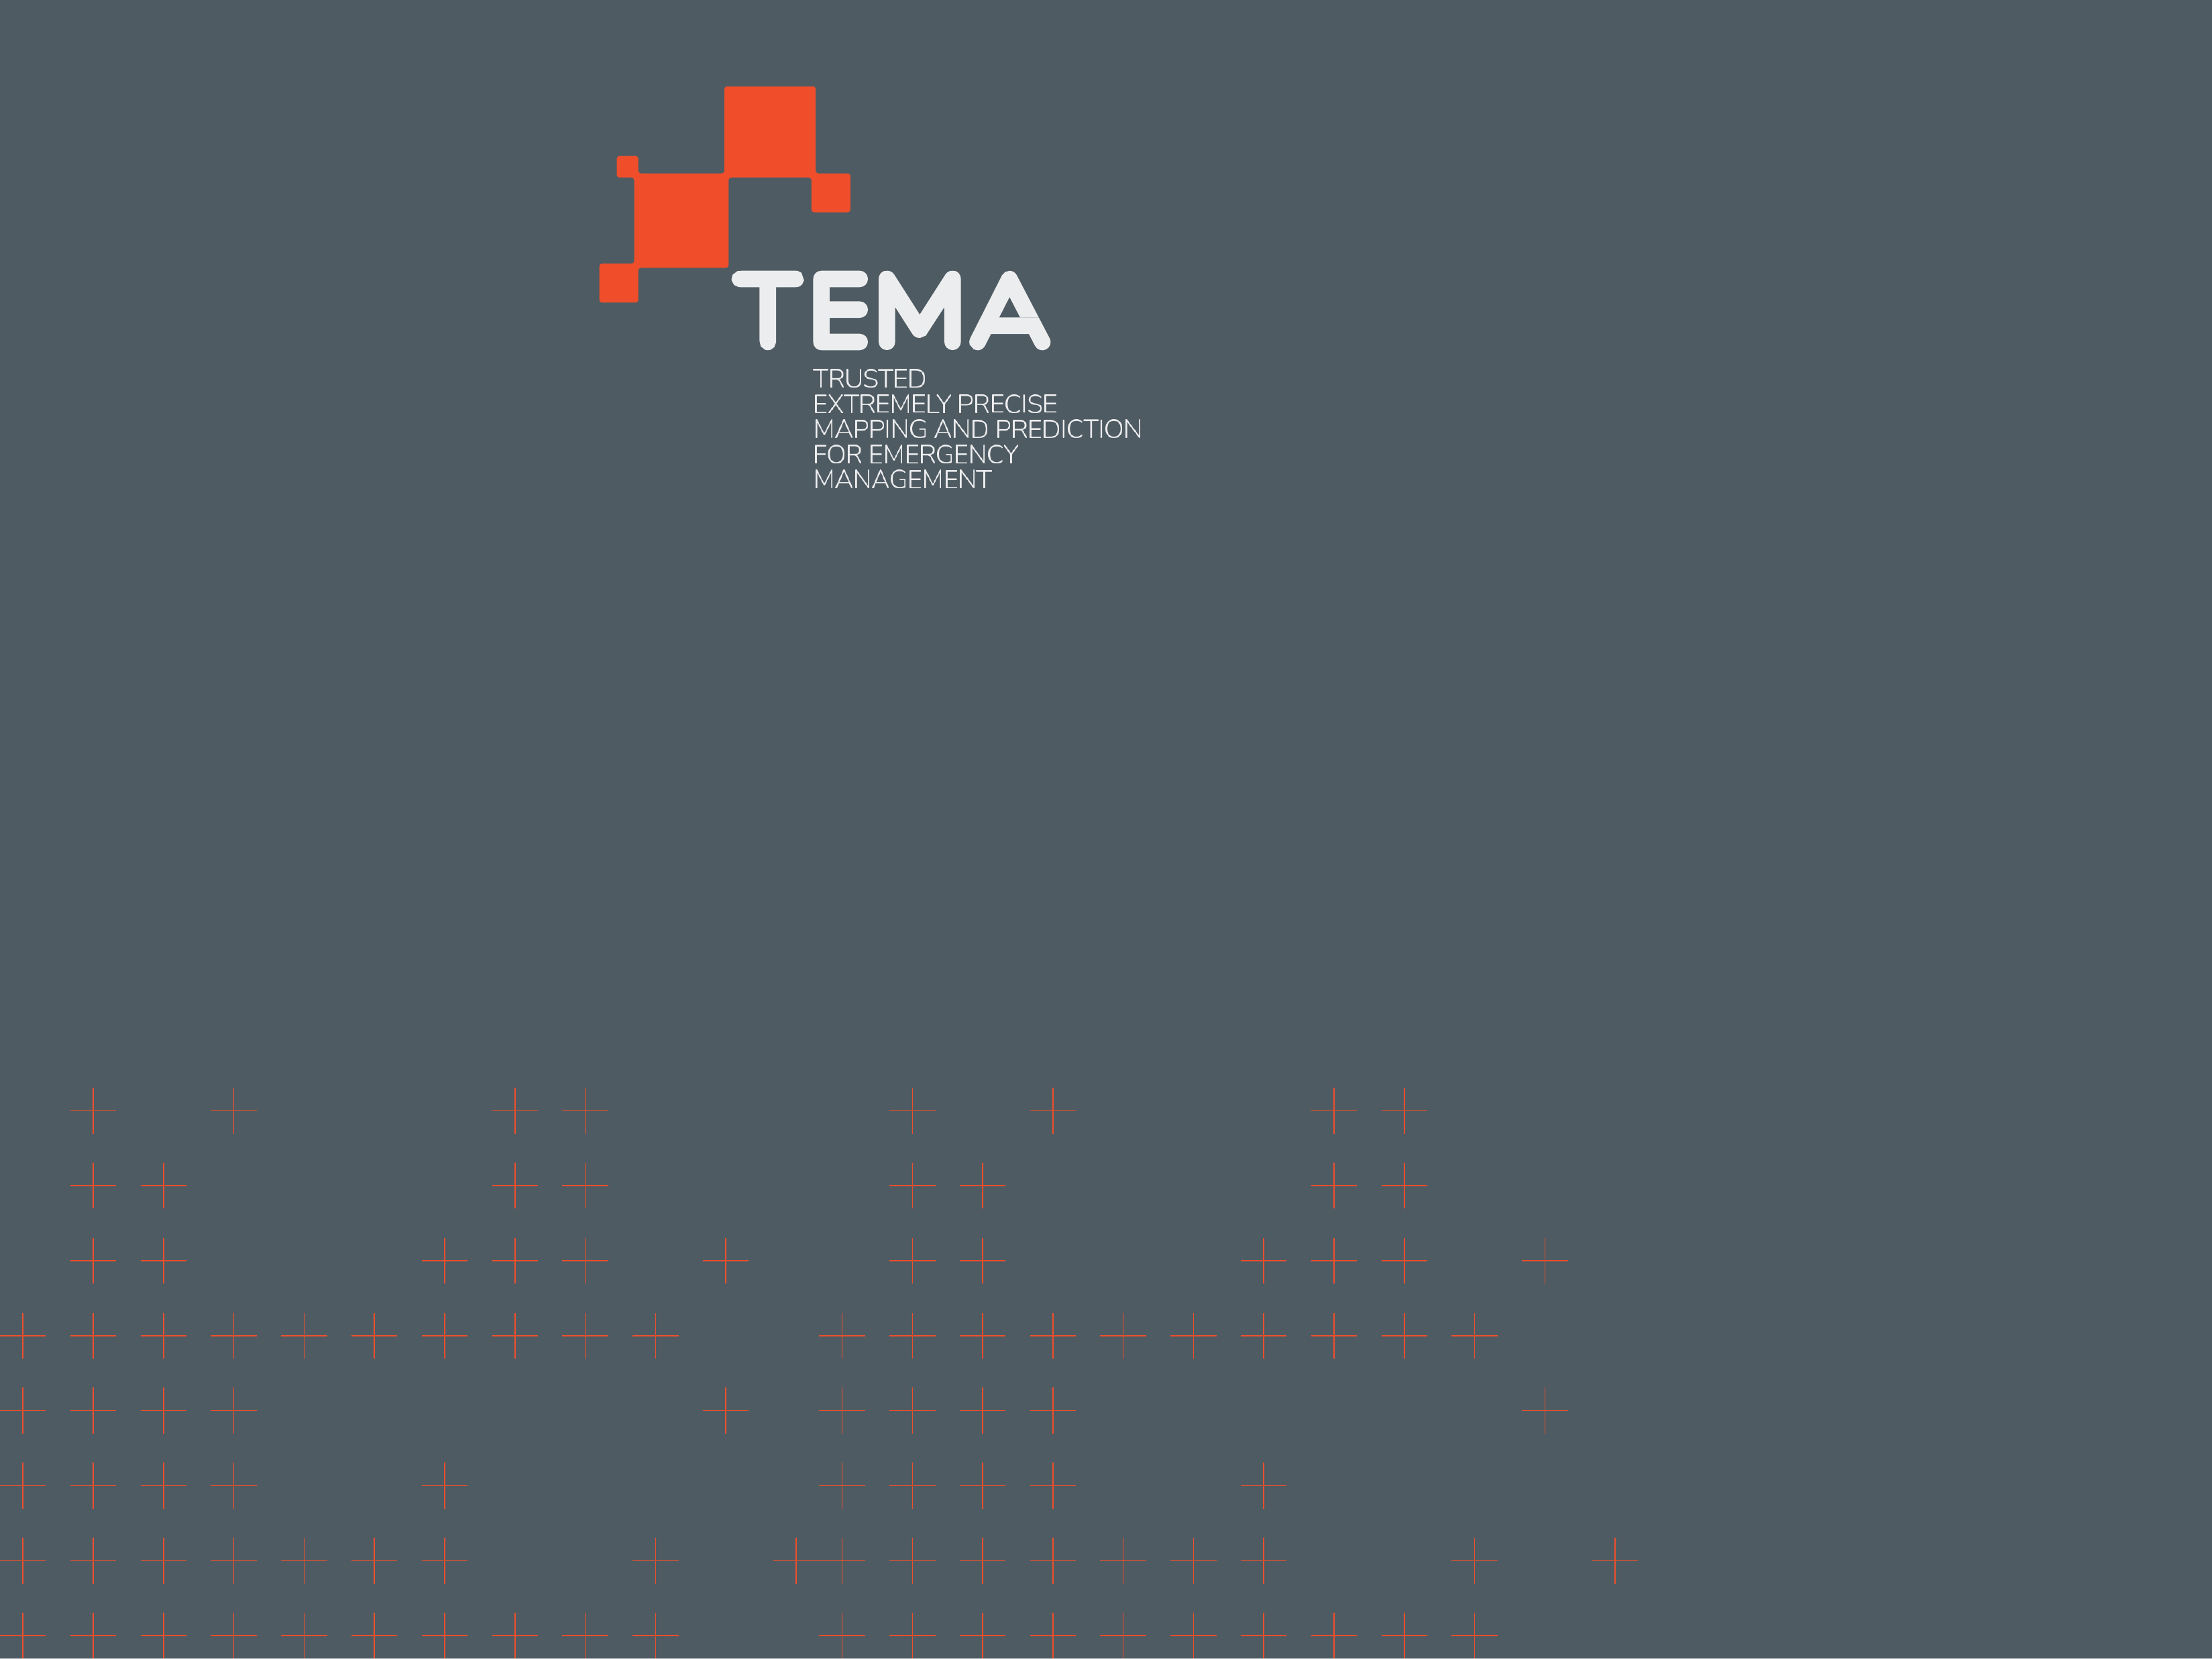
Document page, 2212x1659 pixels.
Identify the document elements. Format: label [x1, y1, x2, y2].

picture [893, 419, 907, 438]
picture [971, 445, 985, 463]
picture [864, 369, 893, 388]
picture [835, 419, 852, 438]
picture [992, 394, 1003, 412]
picture [1013, 420, 1027, 438]
picture [959, 394, 973, 413]
picture [909, 470, 921, 488]
picture [975, 394, 989, 413]
picture [816, 469, 832, 488]
picture [937, 445, 952, 463]
picture [855, 420, 868, 438]
picture [910, 419, 926, 438]
picture [997, 420, 1010, 438]
picture [1125, 419, 1140, 438]
picture [1044, 394, 1056, 412]
picture [907, 445, 918, 463]
picture [909, 369, 925, 388]
picture [816, 419, 832, 438]
picture [871, 420, 884, 438]
picture [877, 394, 889, 412]
picture [813, 369, 828, 388]
picture [934, 419, 951, 438]
picture [846, 369, 861, 388]
picture [928, 394, 951, 413]
picture [956, 445, 967, 463]
picture [848, 445, 861, 463]
picture [861, 394, 875, 413]
picture [973, 420, 987, 438]
picture [885, 445, 902, 463]
picture [872, 469, 889, 488]
picture [954, 419, 969, 438]
picture [921, 445, 935, 463]
picture [1044, 420, 1059, 438]
picture [1030, 420, 1041, 438]
picture [830, 369, 844, 388]
picture [924, 469, 941, 488]
picture [871, 445, 882, 463]
picture [815, 445, 844, 463]
picture [891, 469, 905, 488]
picture [976, 470, 992, 488]
picture [988, 445, 1018, 463]
picture [892, 394, 909, 413]
picture [960, 469, 975, 488]
picture [895, 369, 907, 388]
picture [913, 394, 925, 412]
picture [835, 469, 852, 488]
picture [1005, 394, 1020, 413]
picture [855, 469, 869, 488]
picture [946, 470, 957, 488]
picture [1068, 419, 1099, 438]
picture [1105, 419, 1122, 438]
picture [1028, 394, 1042, 413]
picture [815, 394, 859, 413]
